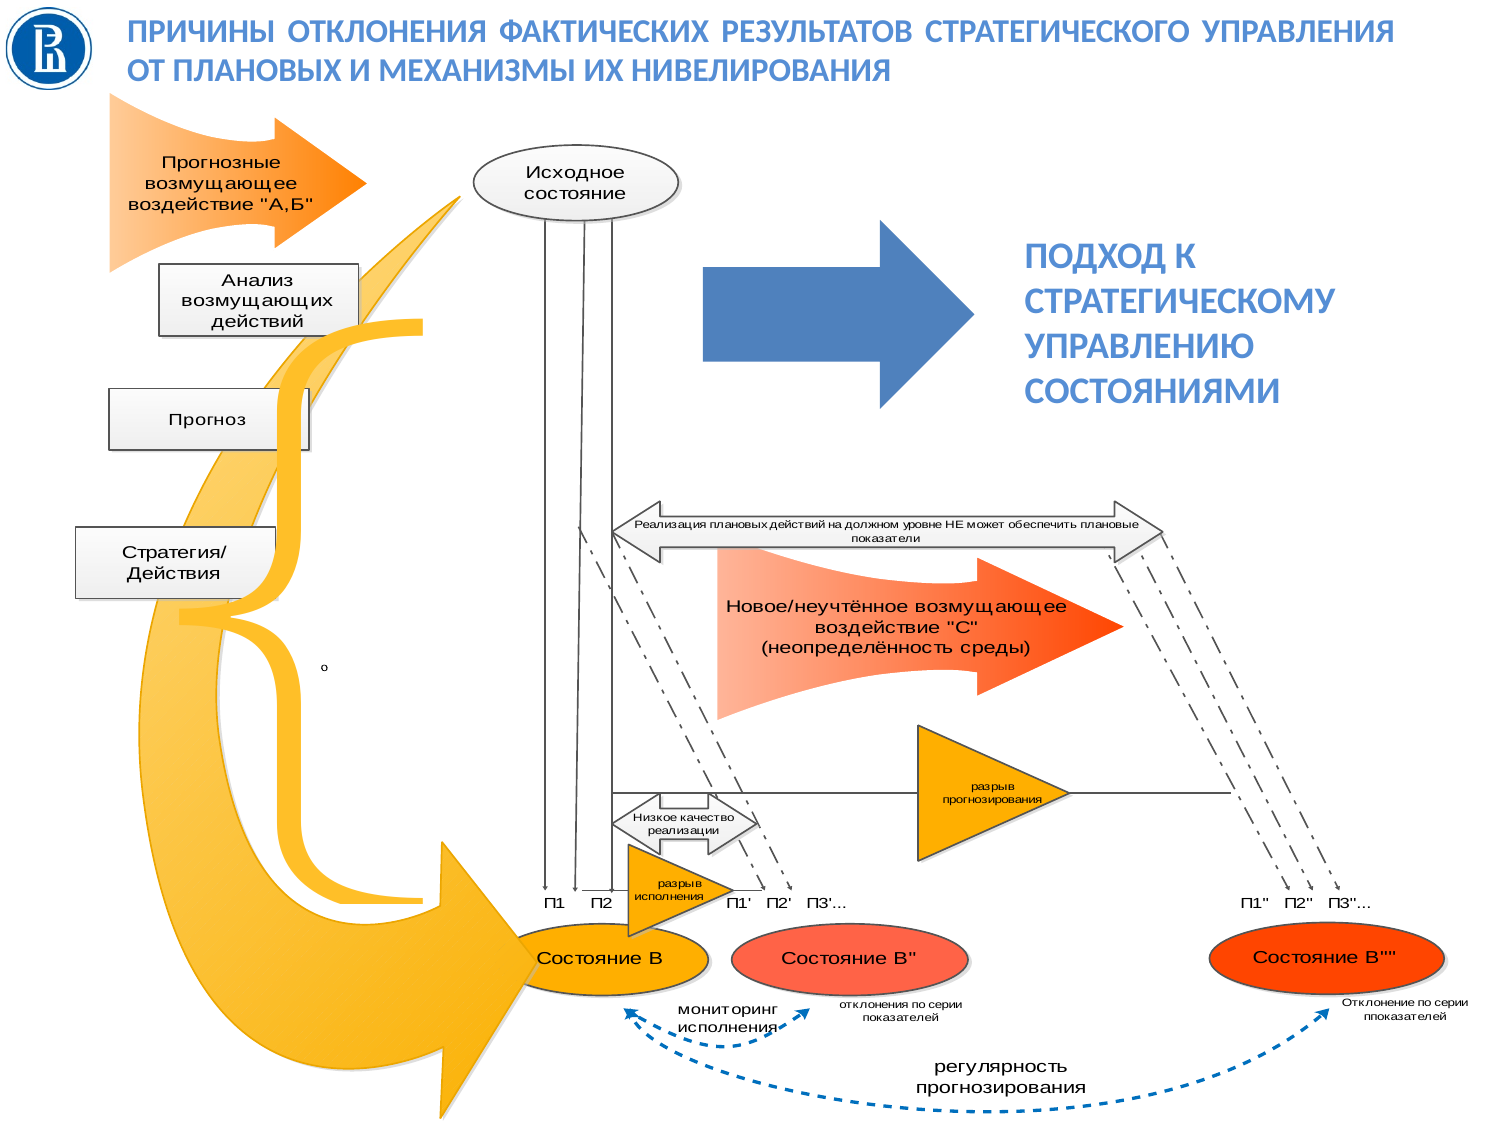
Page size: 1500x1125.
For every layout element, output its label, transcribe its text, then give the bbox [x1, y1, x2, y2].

text_box ПРИЧИНЫ ОТКЛОНЕНИЯ ФАКТИЧЕСКИХ РЕЗУЛЬТАТОВ СТРАТЕГИЧЕСКОГО УПРАВЛЕНИЯ ОТ ПЛАНОВЫХ И МЕХАНИЗМЫ ИХ НИВЕЛИРОВАНИЯ [112, 15, 1412, 82]
picture [0, 6, 1495, 1125]
